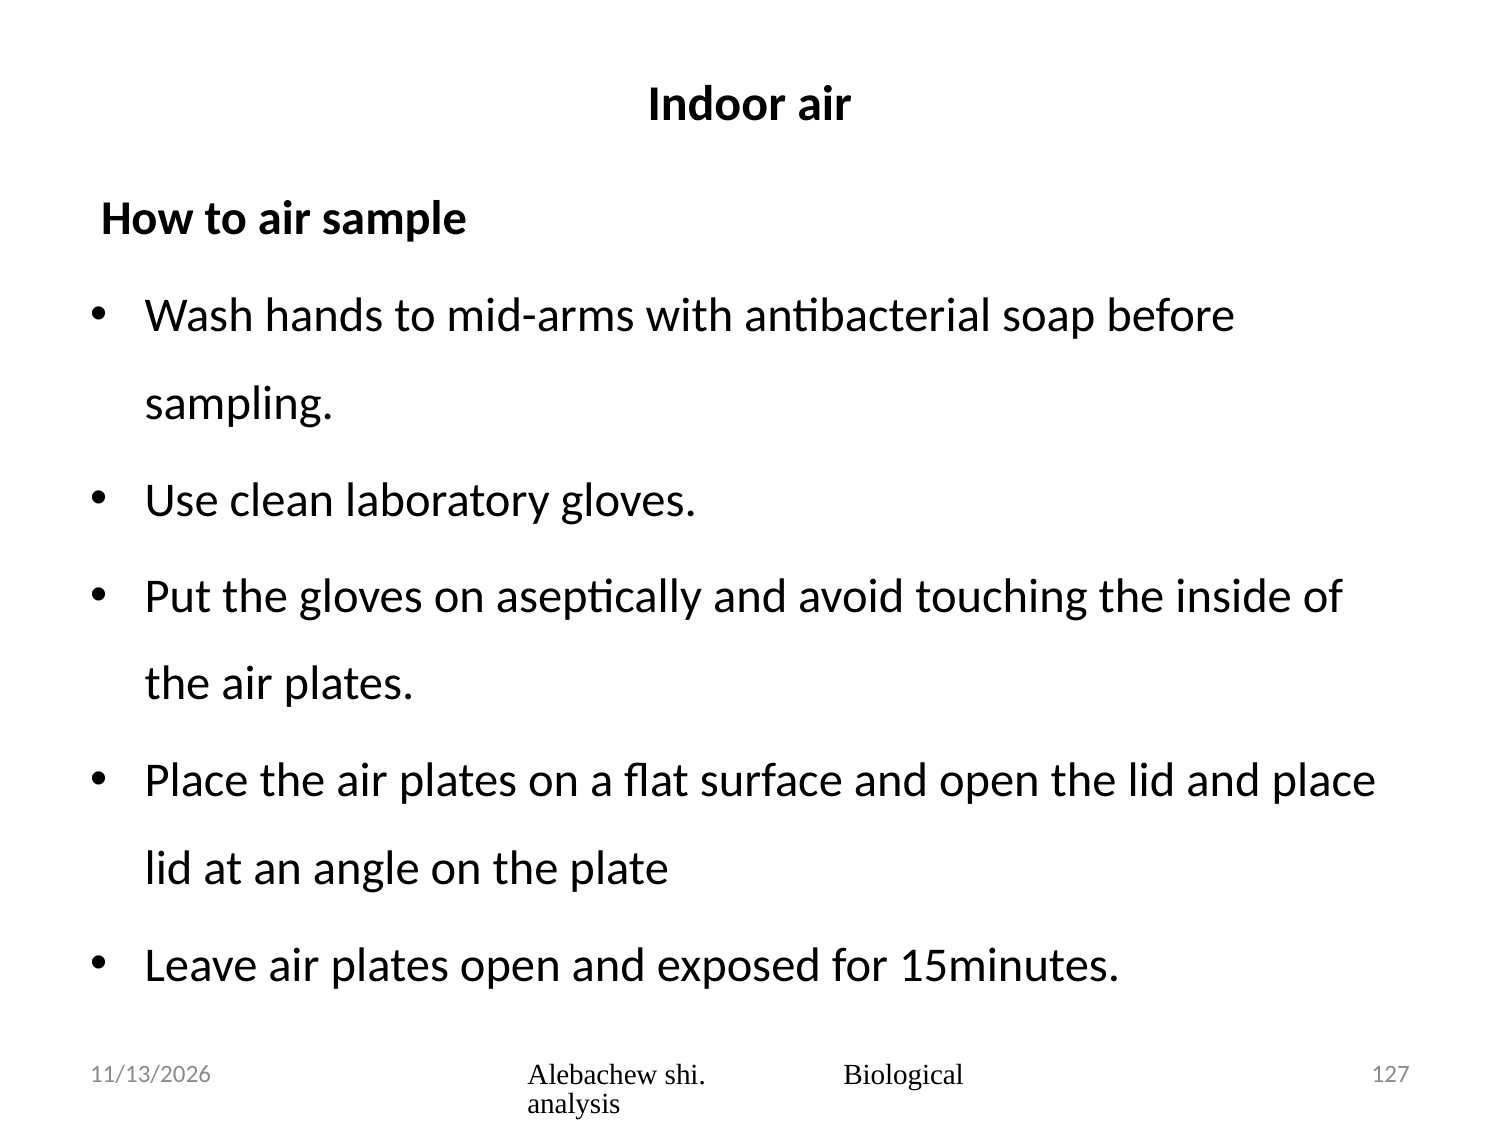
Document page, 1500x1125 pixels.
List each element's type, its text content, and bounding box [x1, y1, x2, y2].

slide_number 127 [1074, 1042, 1425, 1103]
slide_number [75, 1042, 425, 1103]
title Indoor air [75, 24, 1425, 149]
footer Alebachew shi. Biological analysis [512, 1042, 988, 1103]
list How to air sample Wash hands to mid-arms with antibacterial soap before sampling. Use clean laboratory gloves. Put the gloves on aseptically and avoid touching the inside of the air plates. Place the air plates on a flat surface and open the lid and place lid at an angle on the plate Leave air plates open and exposed for 15minutes. [75, 149, 1425, 1005]
